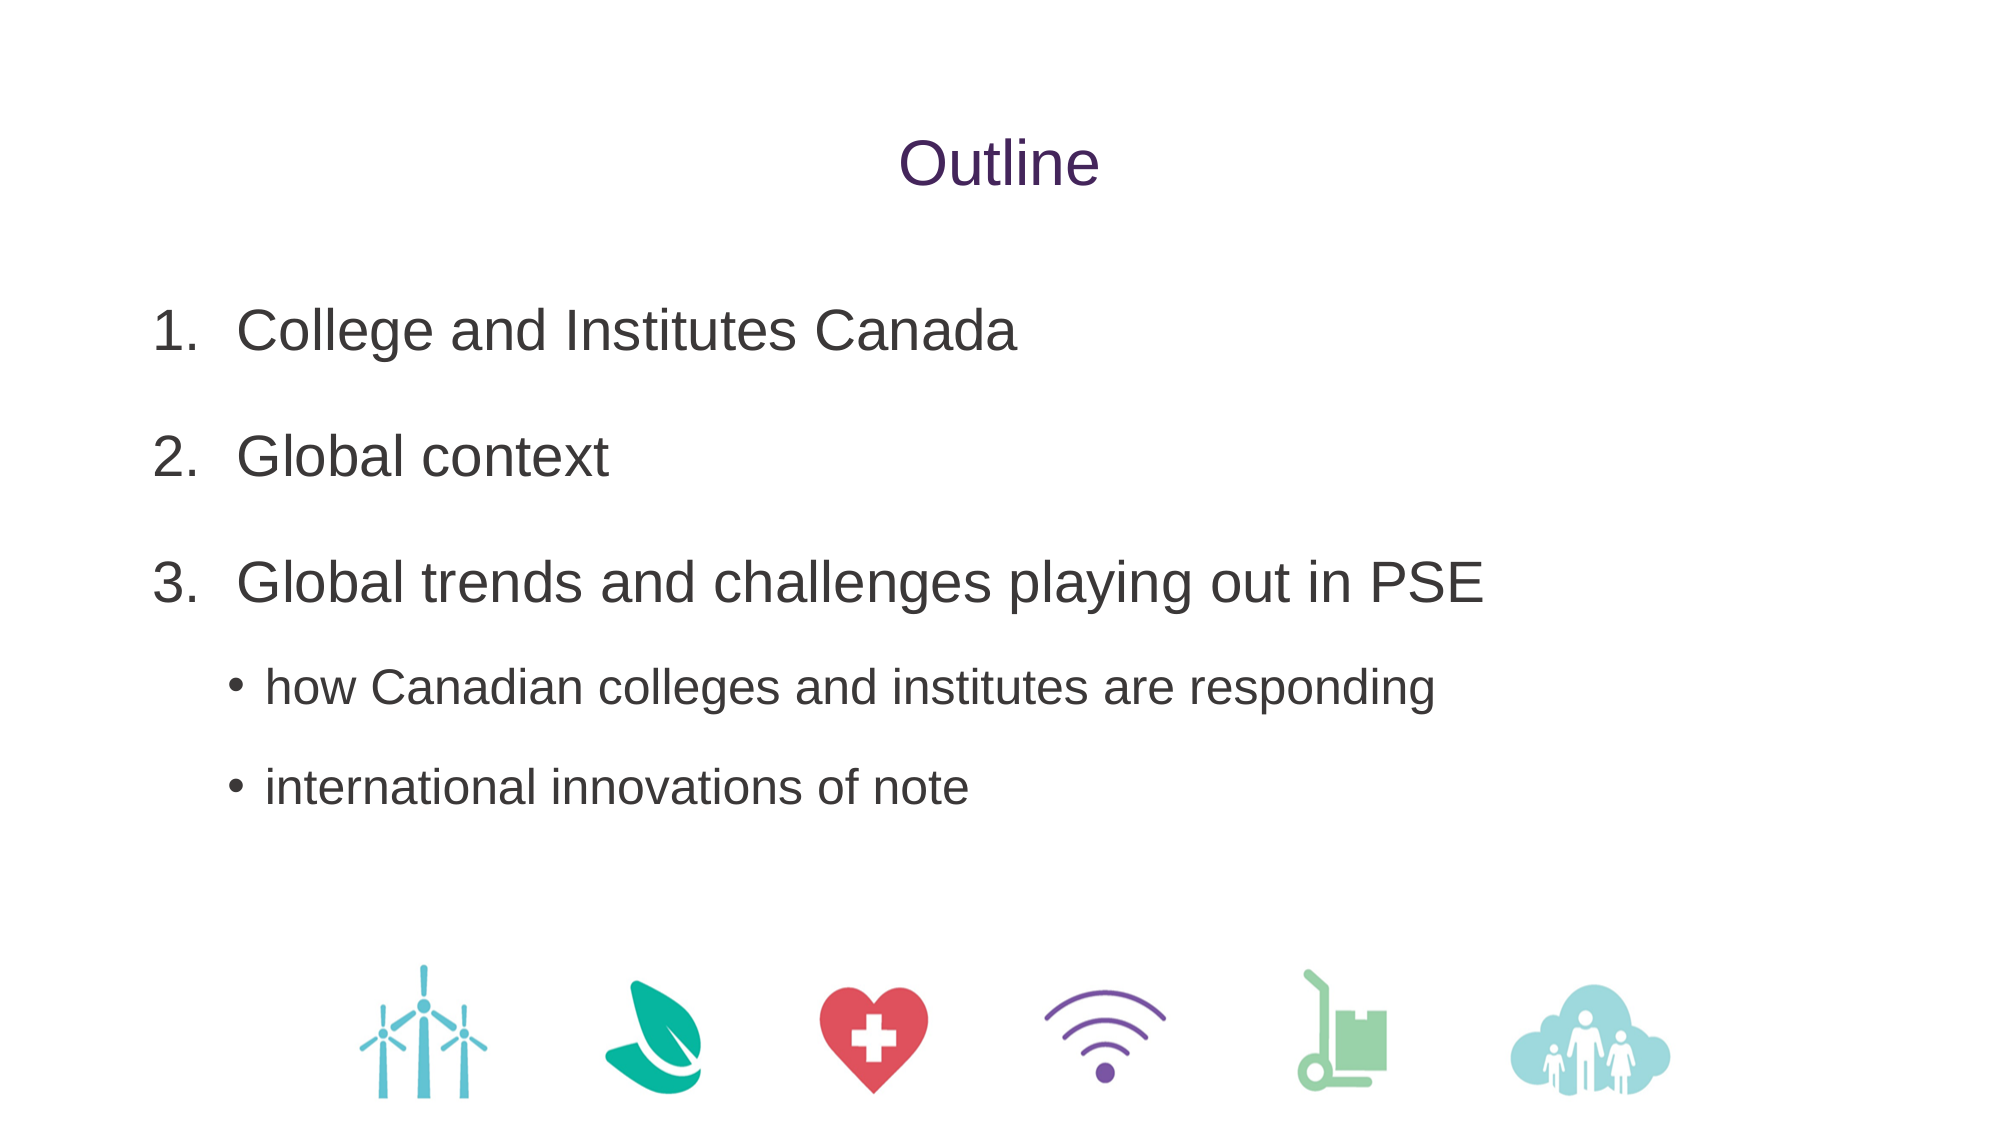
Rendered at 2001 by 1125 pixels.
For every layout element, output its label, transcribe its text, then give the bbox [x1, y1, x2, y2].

list College and Institutes Canada Global context Global trends and challenges playing out in PSE how Canadian colleges and institutes are responding international innovations of note [137, 250, 1863, 936]
picture [0, 936, 2000, 1125]
title Outline [137, 59, 1863, 250]
